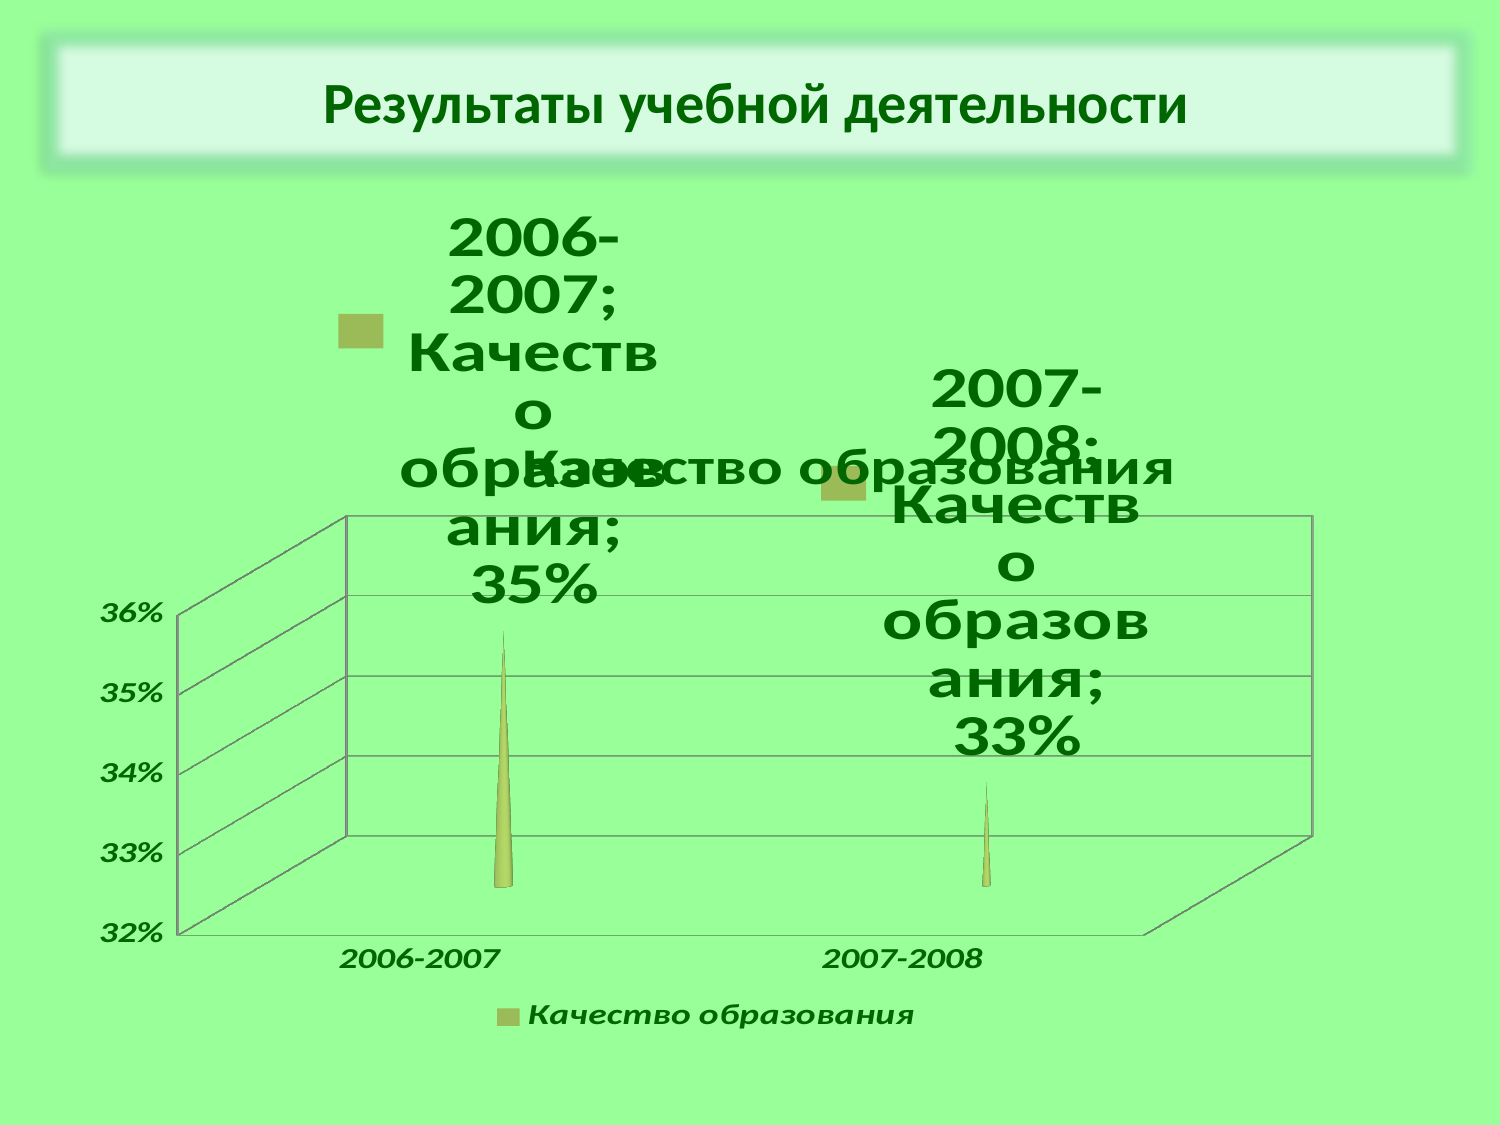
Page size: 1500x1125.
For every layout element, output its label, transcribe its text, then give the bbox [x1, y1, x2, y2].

text_box Результаты учебной деятельности [64, 52, 1449, 149]
chart [62, 212, 1351, 1038]
